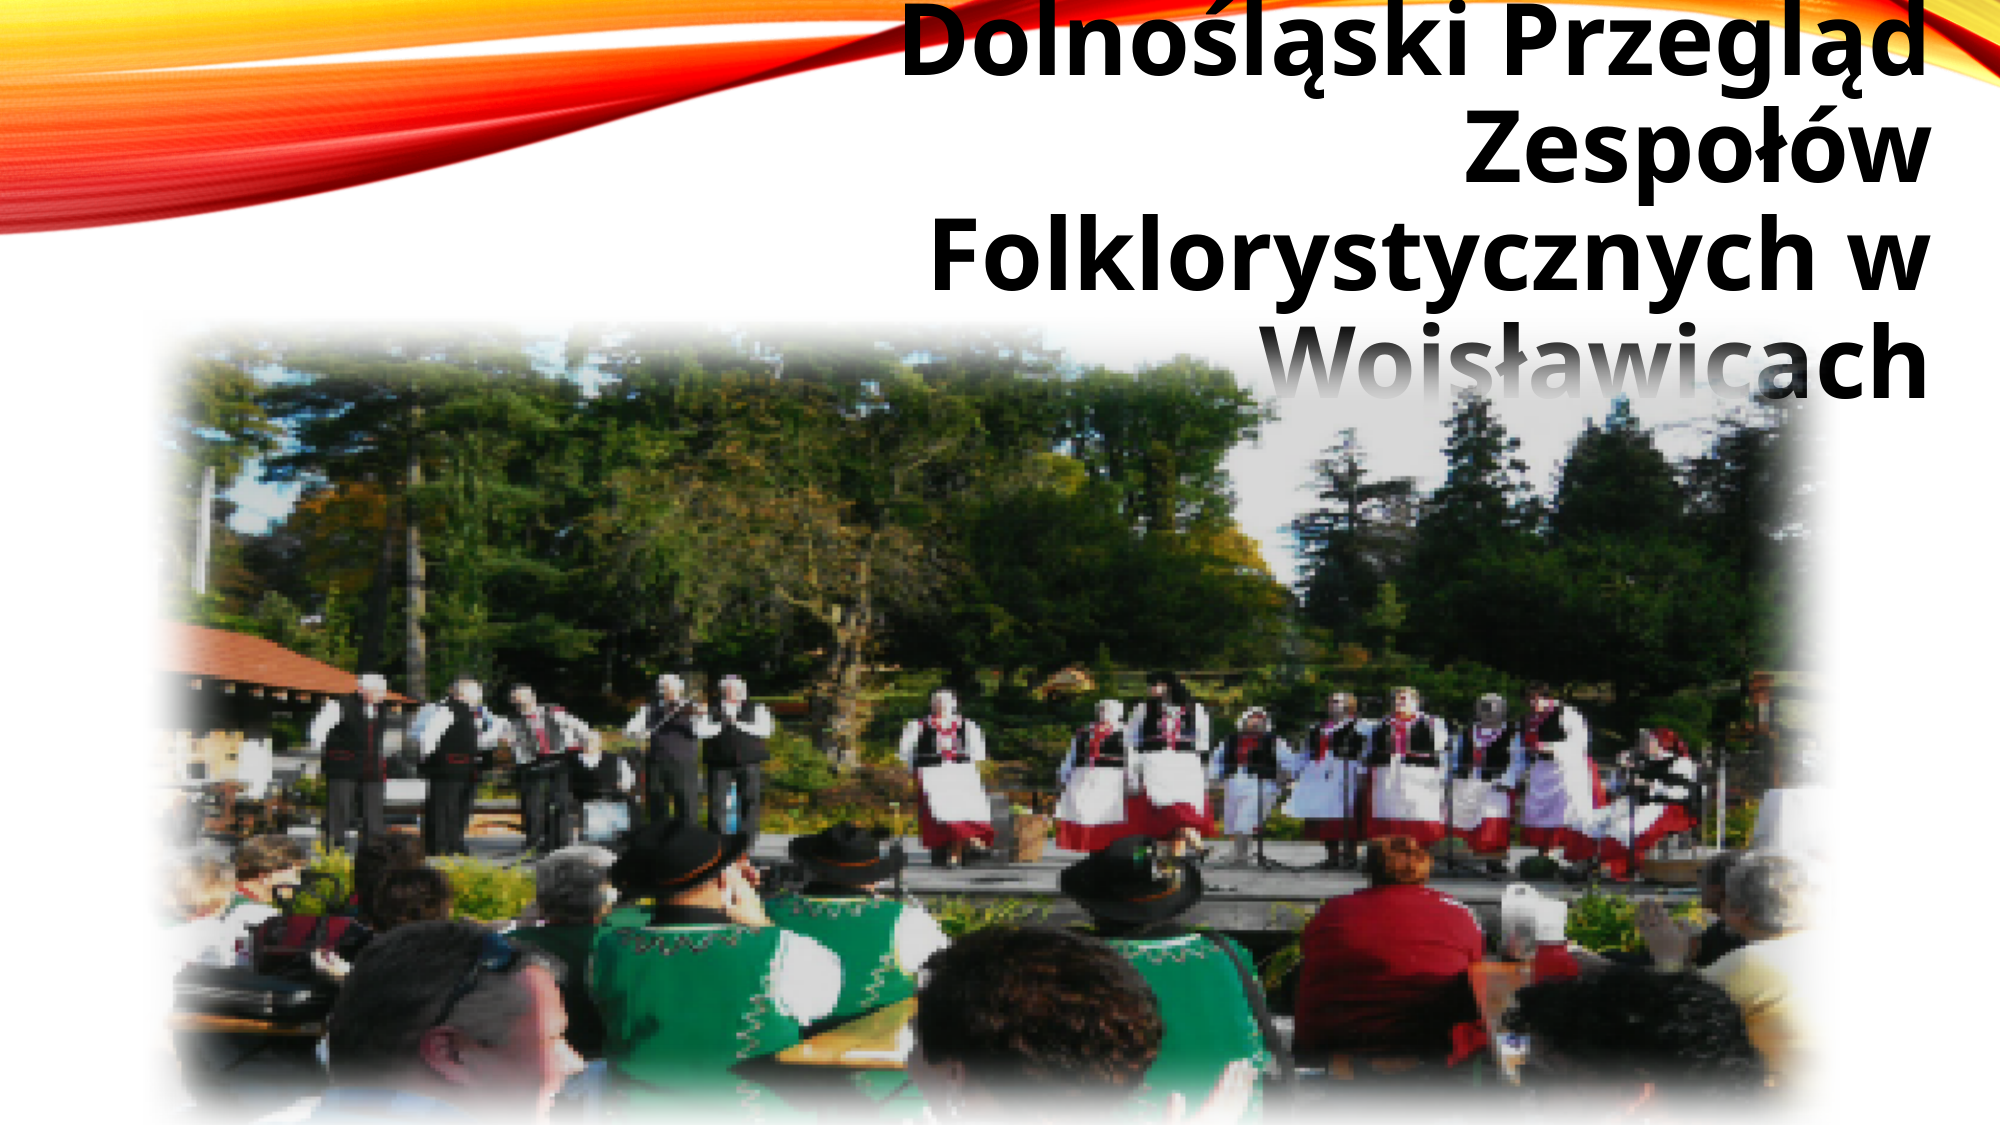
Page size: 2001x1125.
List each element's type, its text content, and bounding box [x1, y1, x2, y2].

picture [0, 0, 2000, 237]
title Dolnośląski Przegląd Zespołów Folklorystycznych w Wojsławicach [535, 98, 1948, 311]
picture [142, 310, 1840, 1125]
